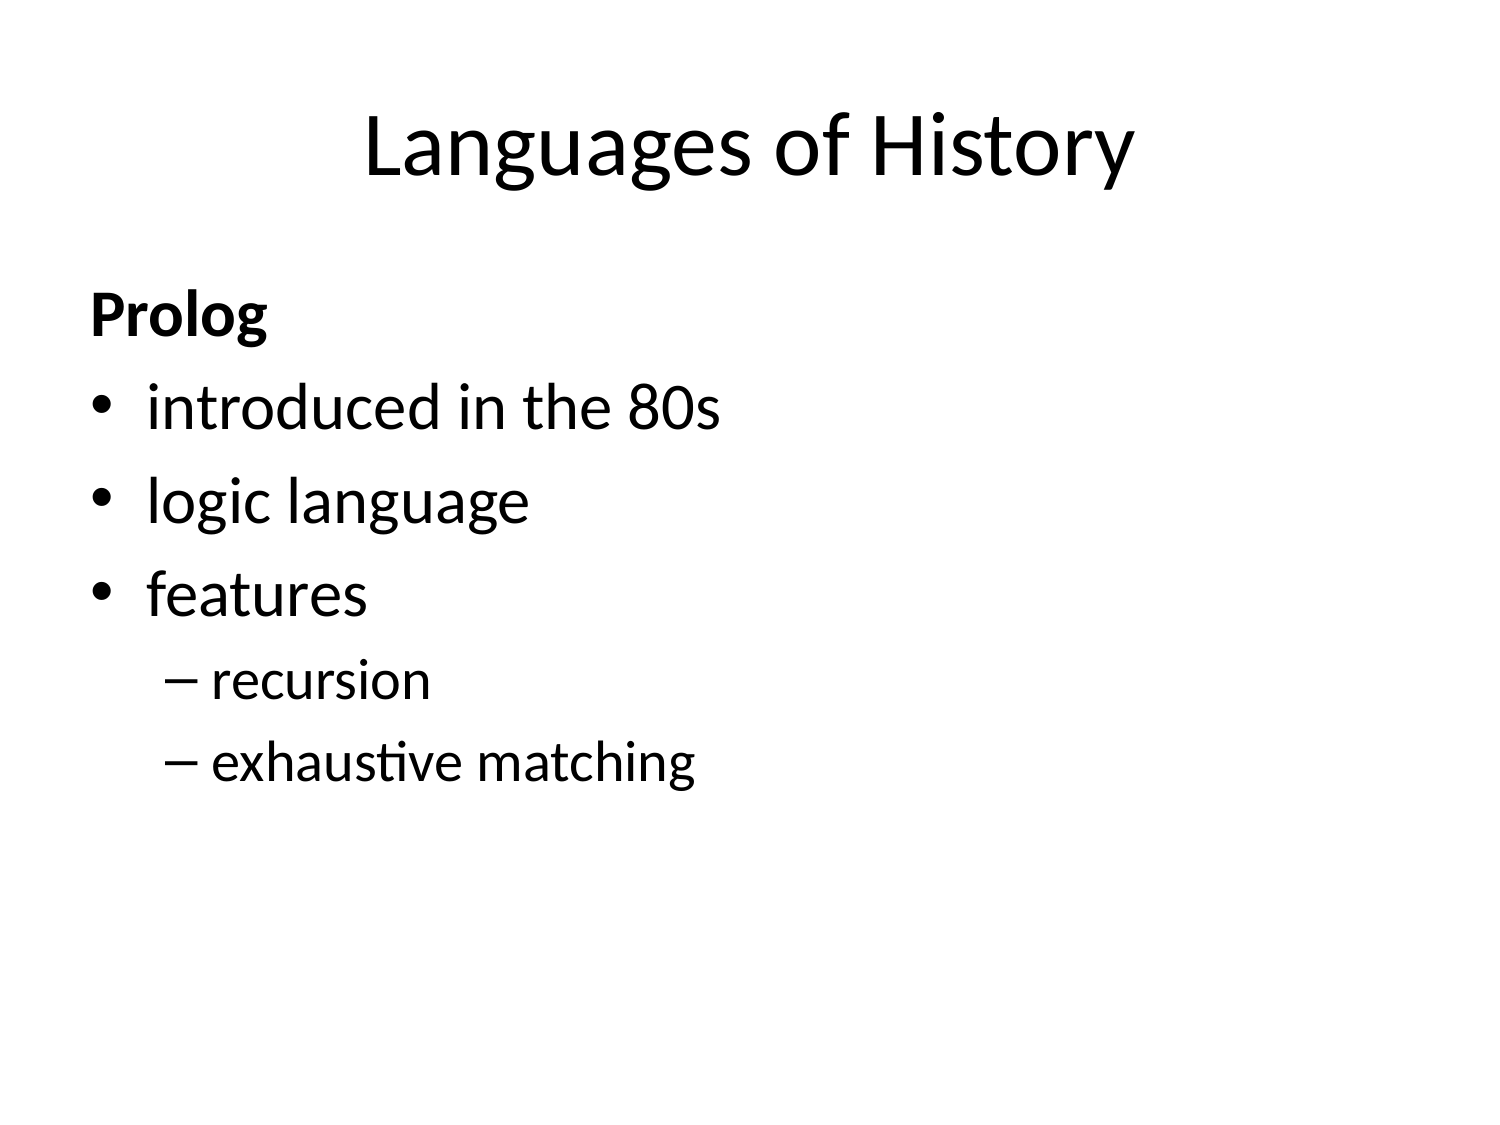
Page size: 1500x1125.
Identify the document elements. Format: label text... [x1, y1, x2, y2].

title Languages of History [75, 45, 1425, 233]
list Prolog introduced in the 80s logic language features recursion exhaustive matching [75, 262, 1425, 1005]
